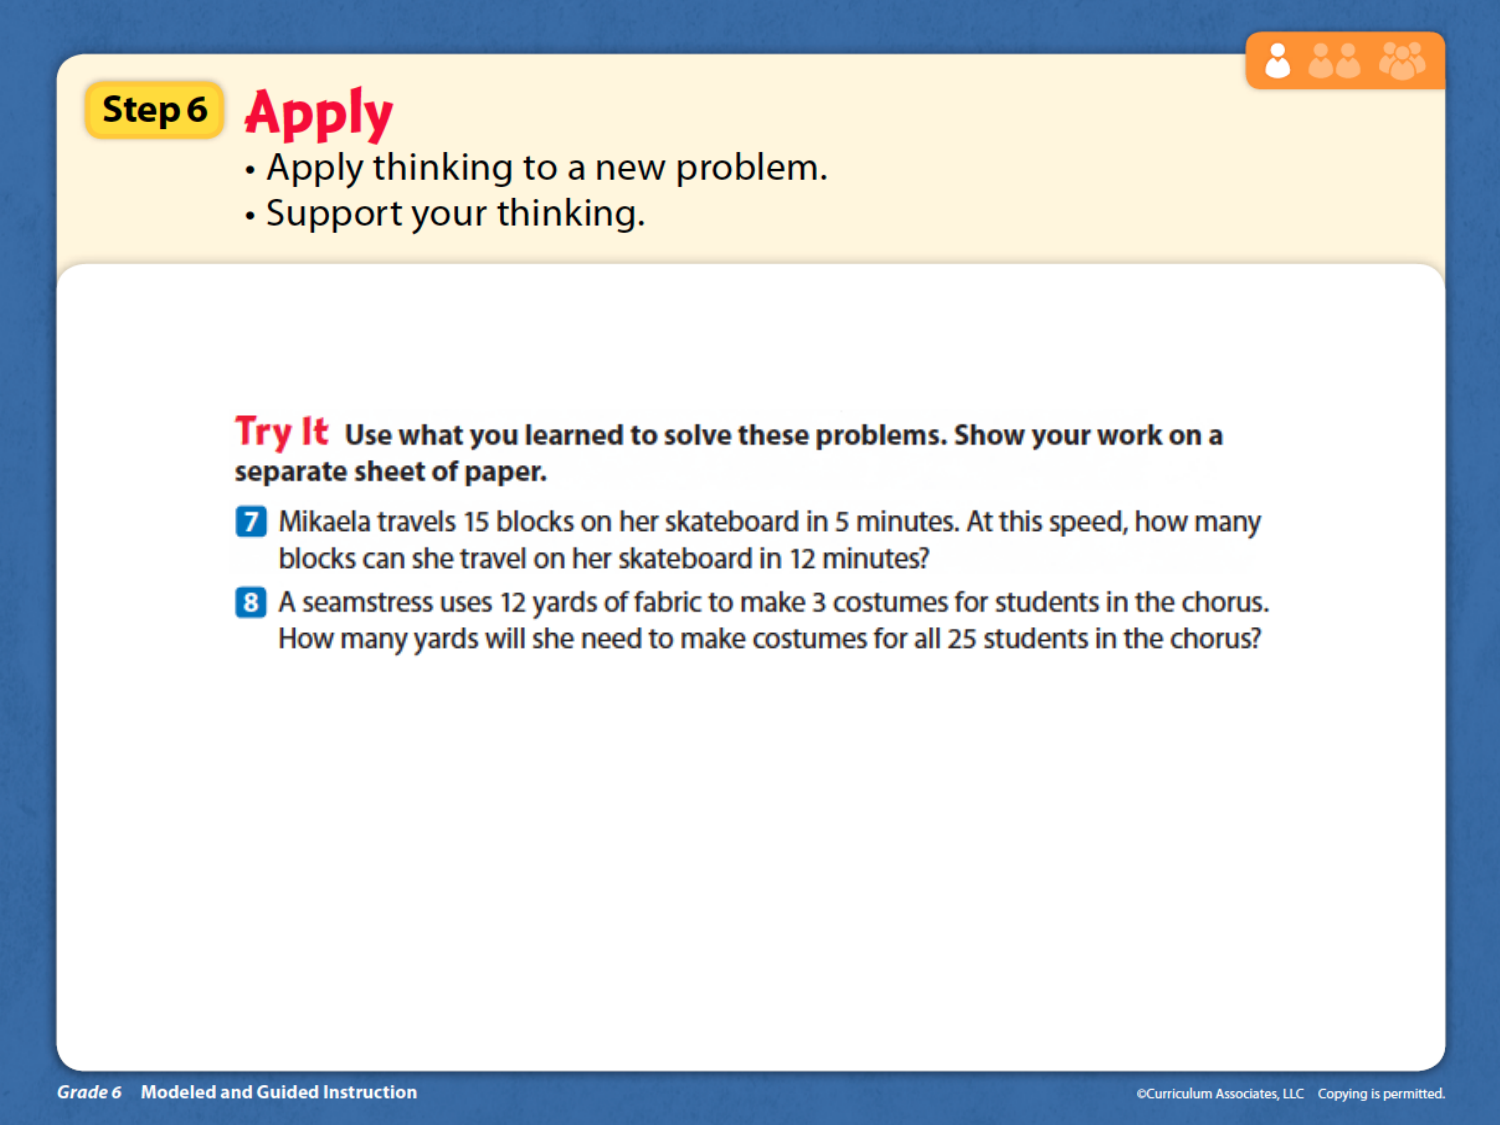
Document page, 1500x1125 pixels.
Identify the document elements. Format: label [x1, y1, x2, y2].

text_box [229, 409, 1271, 659]
picture [0, 0, 1500, 1125]
